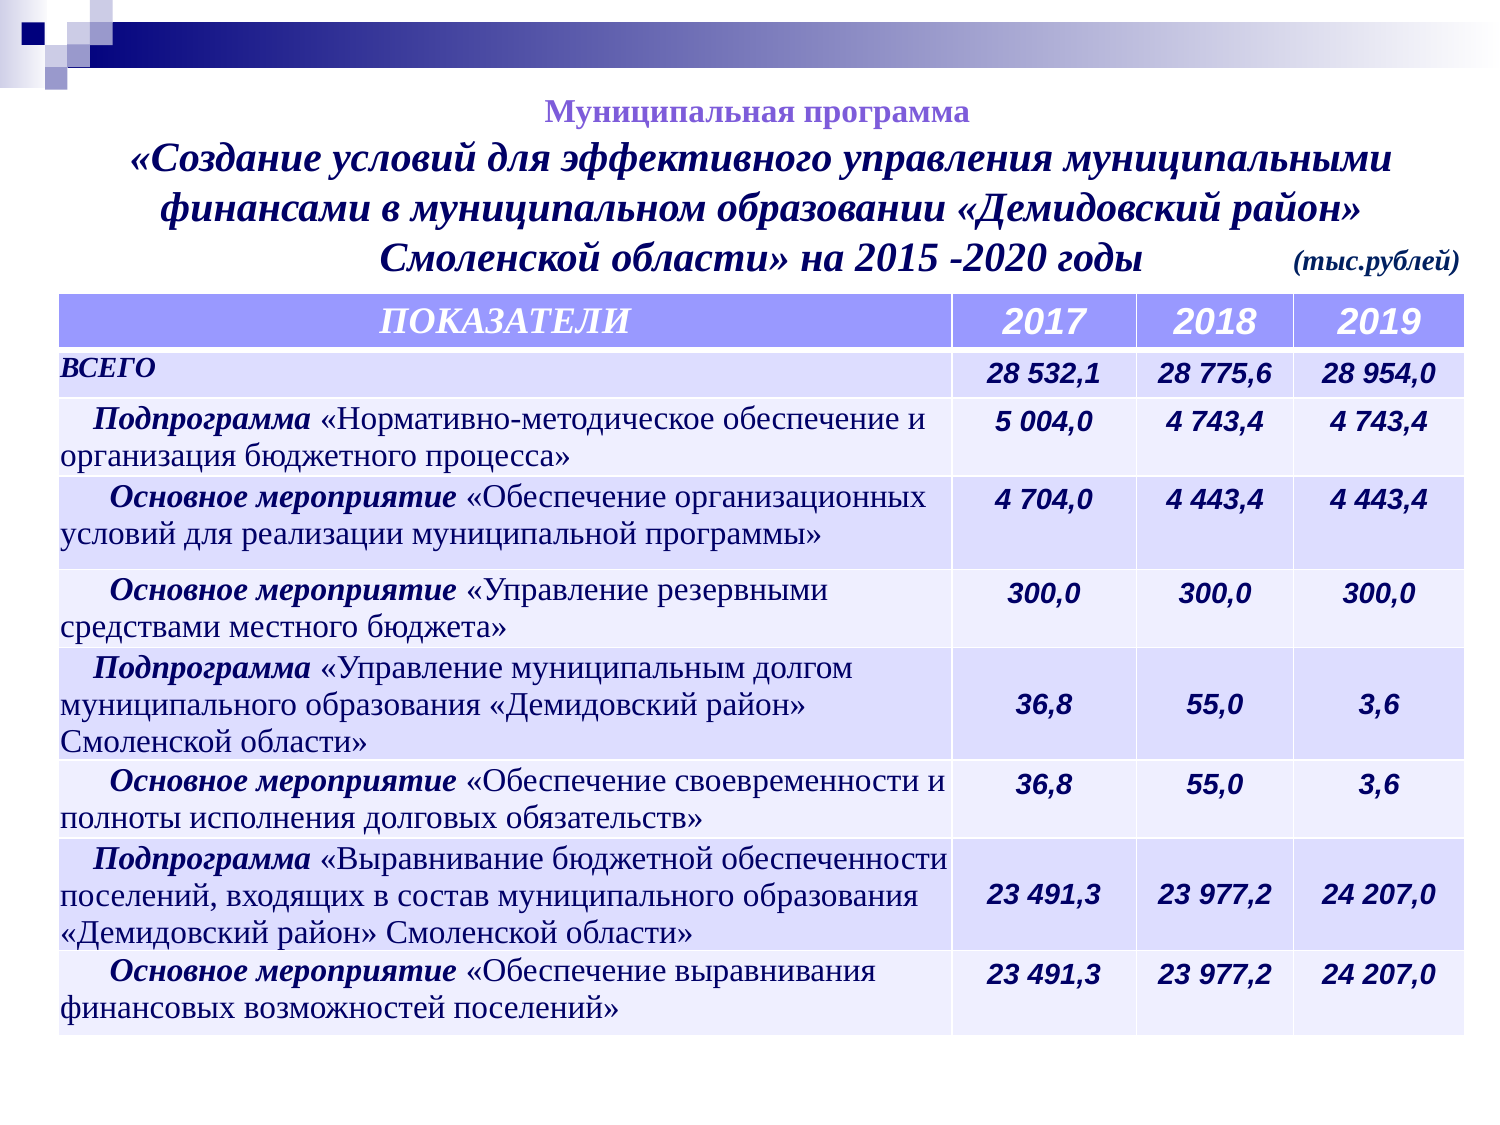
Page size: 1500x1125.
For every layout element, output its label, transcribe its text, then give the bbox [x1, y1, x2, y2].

table_cell 36,8 [953, 648, 1136, 759]
table_cell 23 491,3 [953, 951, 1136, 1035]
table_cell 3,6 [1294, 648, 1464, 759]
table_cell Подпрограмма «Выравнивание бюджетной обеспеченности поселений, входящих в состав муниципального образования «Демидовский район» Смоленской области» [59, 839, 951, 950]
table_header 2019 [1294, 294, 1464, 347]
text_box (тыс.рублей) [1278, 234, 1476, 284]
table_cell ВСЕГО [59, 353, 951, 397]
table_header 2017 [953, 294, 1136, 347]
table_cell 4 443,4 [1294, 477, 1464, 569]
table_cell 23 977,2 [1137, 839, 1293, 950]
table_cell Основное мероприятие «Обеспечение организационных условий для реализации муниципальной программы» [59, 477, 951, 569]
table_cell 28 775,6 [1137, 353, 1293, 397]
table_cell Основное мероприятие «Обеспечение своевременности и полноты исполнения долговых обязательств» [59, 761, 951, 837]
table_cell 4 743,4 [1137, 399, 1293, 475]
table_cell 5 004,0 [953, 399, 1136, 475]
table_cell 300,0 [1137, 570, 1293, 647]
table_cell 28 532,1 [953, 353, 1136, 397]
table_cell Подпрограмма «Нормативно-методическое обеспечение и организация бюджетного процесса» [59, 399, 951, 475]
table_cell 55,0 [1137, 648, 1293, 759]
table_header ПОКАЗАТЕЛИ [59, 294, 951, 347]
table_cell 36,8 [953, 761, 1136, 837]
table_cell 4 443,4 [1137, 477, 1293, 569]
table_cell 28 954,0 [1294, 353, 1464, 397]
table_cell 23 977,2 [1137, 951, 1293, 1035]
table_cell 300,0 [953, 570, 1136, 647]
table_cell 3,6 [1294, 761, 1464, 837]
table_cell 23 491,3 [953, 839, 1136, 950]
table_cell 4 743,4 [1294, 399, 1464, 475]
text_box Муниципальная программа «Создание условий для эффективного управления муниципальными финансами в муниципальном образовании «Демидовский район» Смоленской области» на 2015 -2020 годы [58, 82, 1465, 287]
table_cell 300,0 [1294, 570, 1464, 647]
table_cell 24 207,0 [1294, 839, 1464, 950]
table_cell Основное мероприятие «Обеспечение выравнивания финансовых возможностей поселений» [59, 951, 951, 1035]
table_cell Подпрограмма «Управление муниципальным долгом муниципального образования «Демидовский район» Смоленской области» [59, 648, 951, 759]
table_header 2018 [1137, 294, 1293, 347]
table_cell 24 207,0 [1294, 951, 1464, 1035]
table_cell Основное мероприятие «Управление резервными средствами местного бюджета» [59, 570, 951, 647]
table_cell 55,0 [1137, 761, 1293, 837]
table_cell 4 704,0 [953, 477, 1136, 569]
